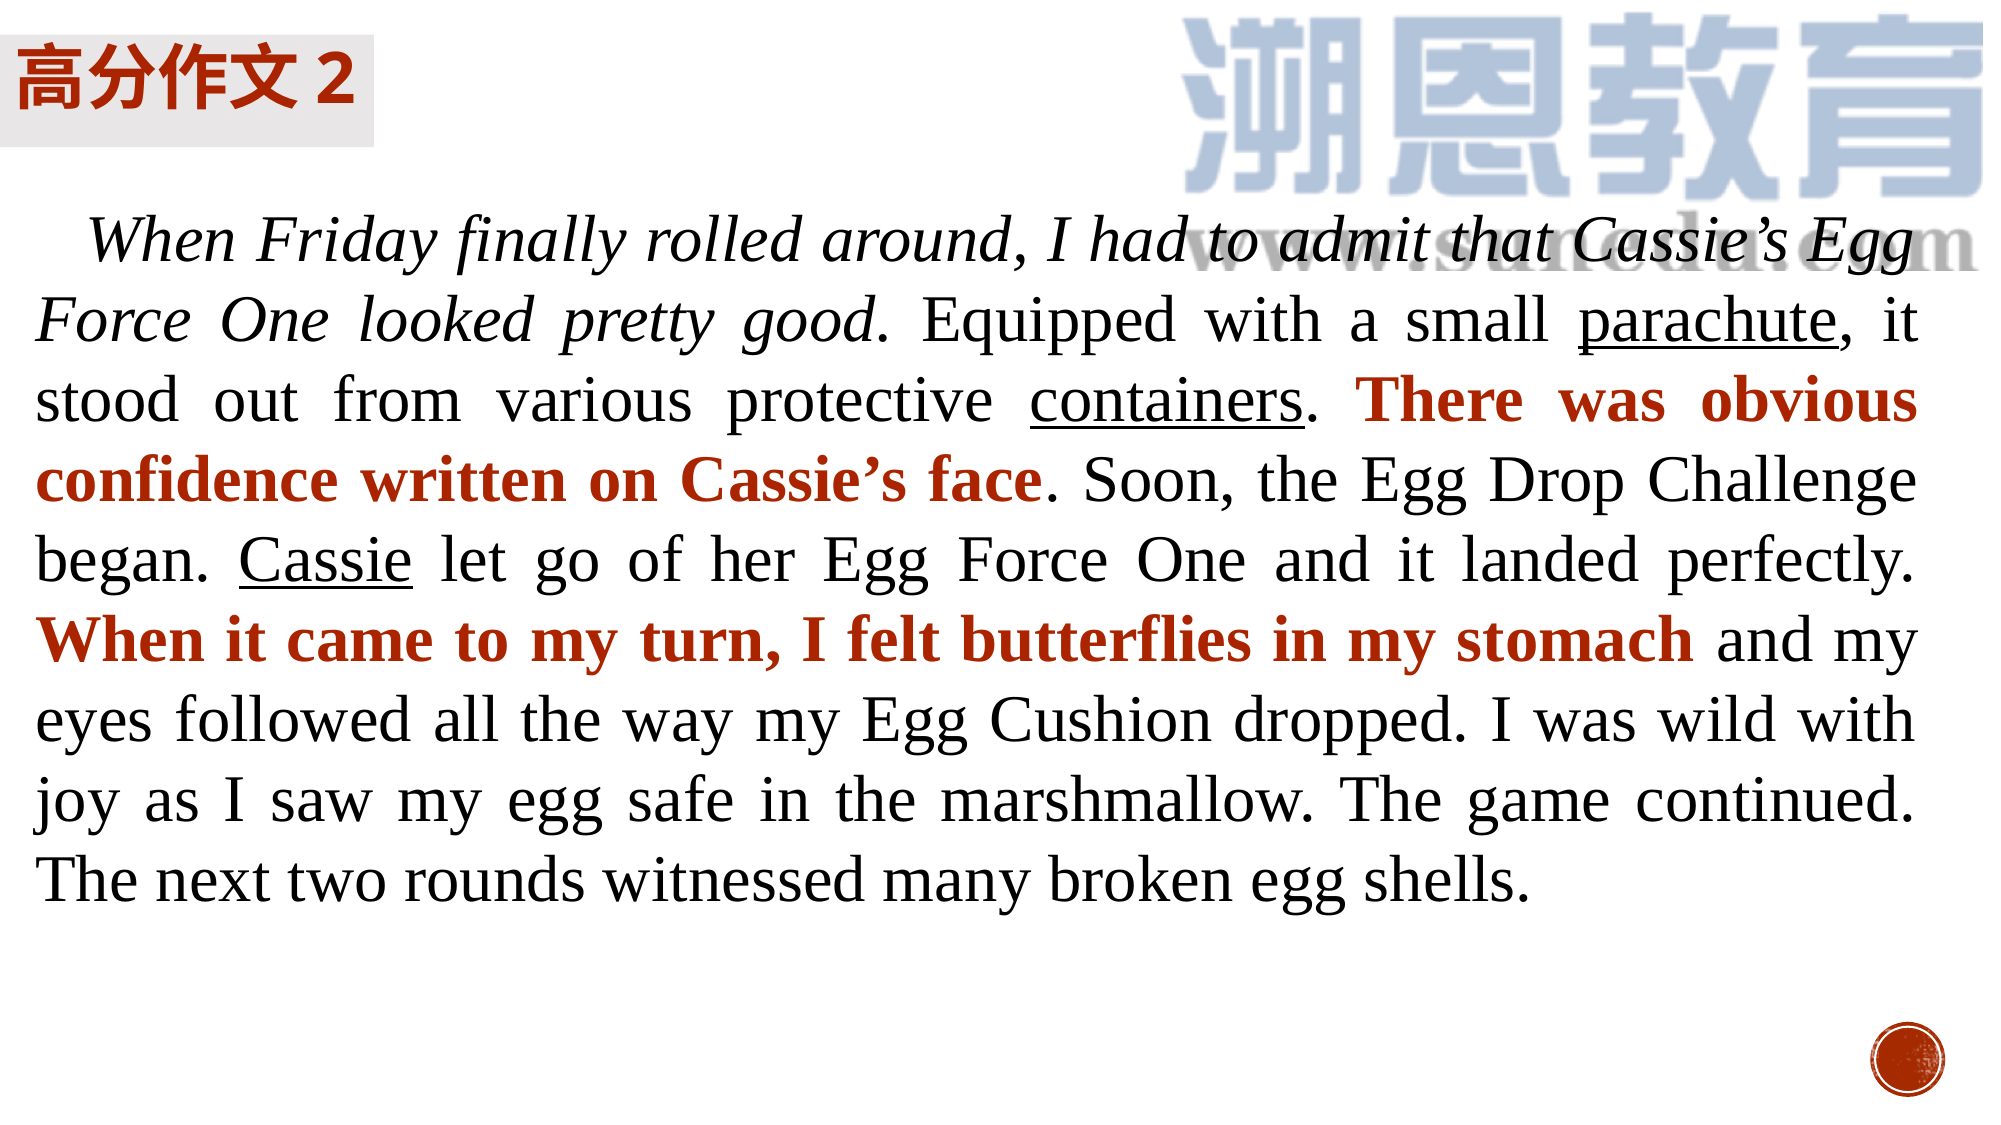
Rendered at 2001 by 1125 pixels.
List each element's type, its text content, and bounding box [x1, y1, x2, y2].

text_box When Friday finally rolled around, I had to admit that Cassie’s Egg Force One looked pretty good. Equipped with a small parachute, it stood out from various protective containers. There was obvious confidence written on Cassie’s face. Soon, the Egg Drop Challenge began. Cassie let go of her Egg Force One and it landed perfectly. When it came to my turn, I felt butterflies in my stomach and my eyes followed all the way my Egg Cushion dropped. I was wild with joy as I saw my egg safe in the marshmallow. The game continued. The next two rounds witnessed many broken egg shells. [20, 187, 1934, 1004]
picture [1178, 10, 1983, 271]
text_box 高分作文2 [0, 34, 374, 148]
